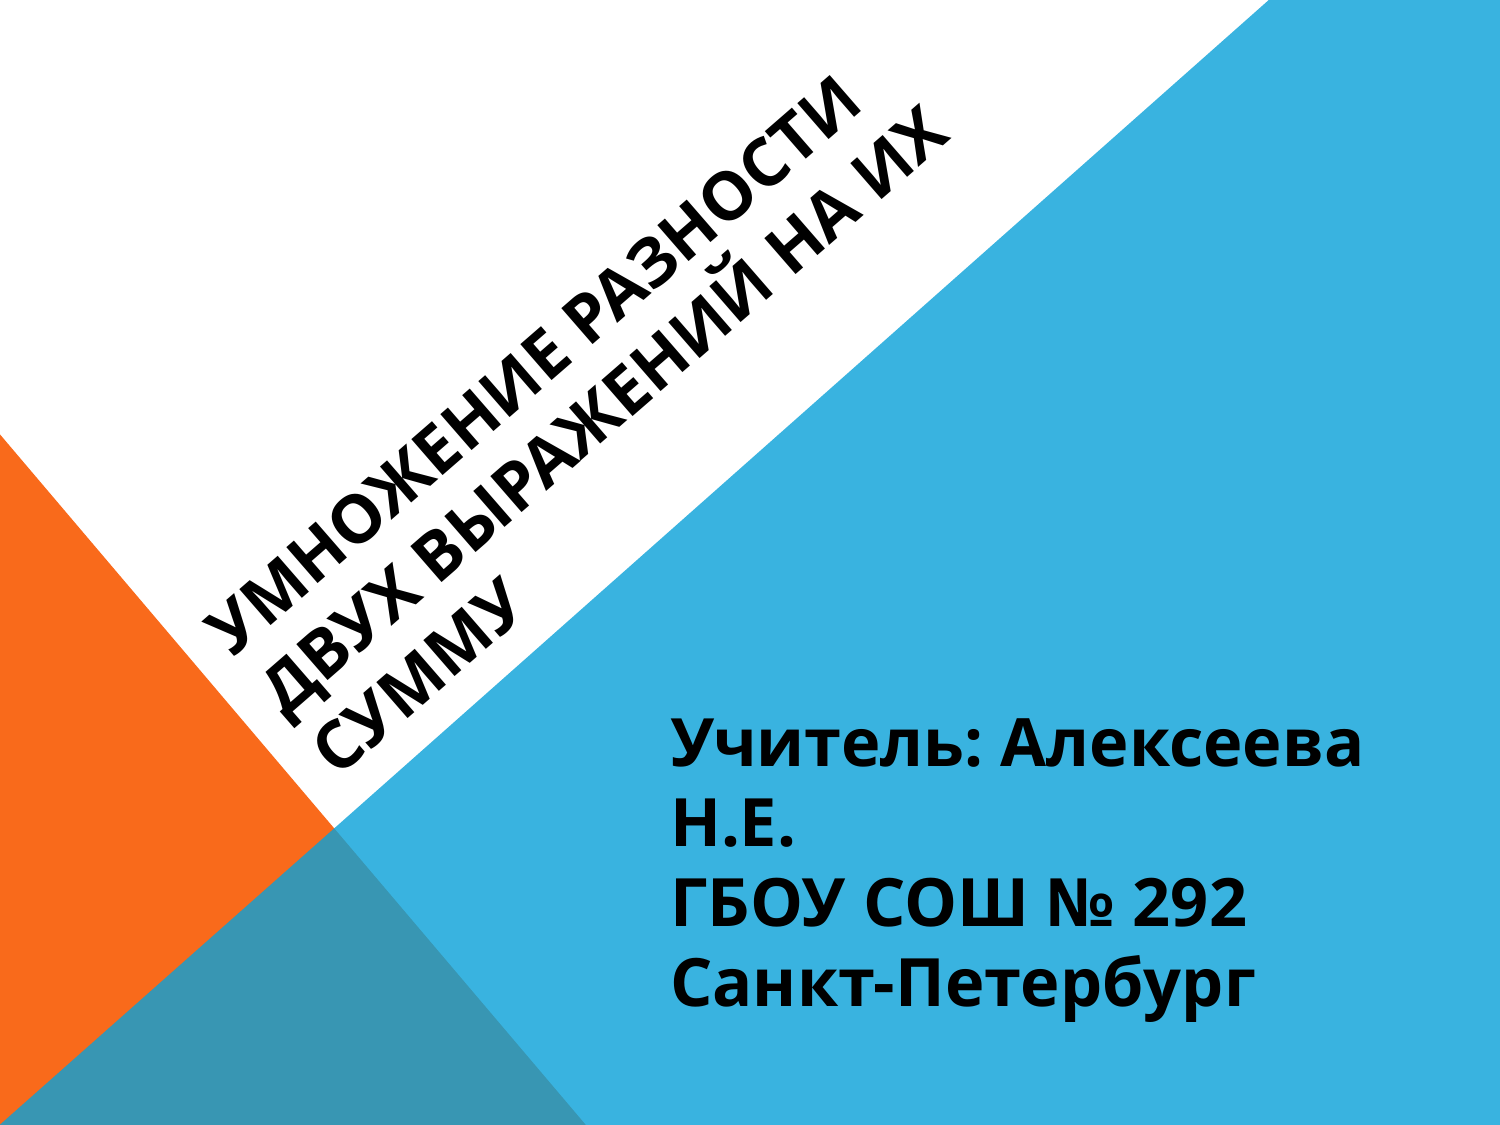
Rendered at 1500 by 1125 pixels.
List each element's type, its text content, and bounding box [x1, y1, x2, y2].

text_box Учитель: Алексеева Н.Е. ГБОУ СОШ № 292 Санкт-Петербург [655, 692, 1424, 1027]
title Умножение разности двух выражений на их сумму [206, 42, 1036, 800]
